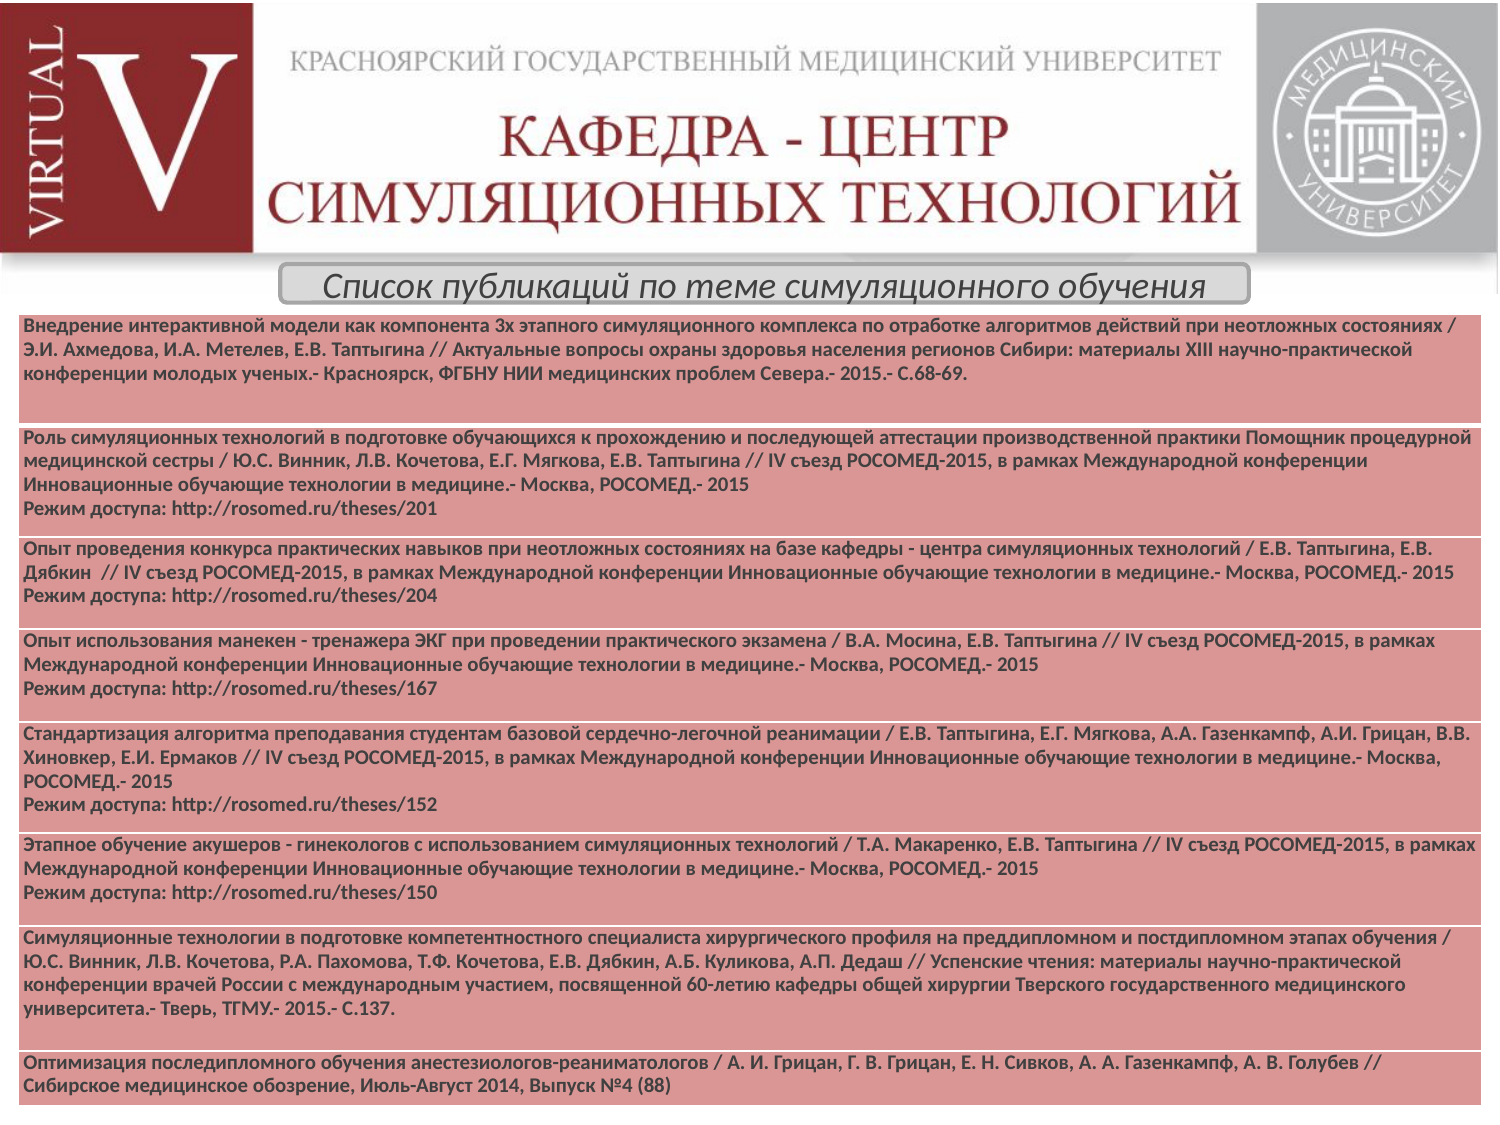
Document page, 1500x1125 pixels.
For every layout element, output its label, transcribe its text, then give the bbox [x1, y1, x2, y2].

table_cell Опыт использования манекен - тренажера ЭКГ при проведении практического экзамена / В.А. Мосина, Е.В. Таптыгина // IV съезд РОСОМЕД-2015, в рамках Международной конференции Инновационные обучающие технологии в медицине.- Москва, РОСОМЕД.- 2015 Режим доступа: http://rosomed.ru/theses/167 [19, 630, 1481, 721]
table_cell Стандартизация алгоритма преподавания студентам базовой сердечно-легочной реанимации / Е.В. Таптыгина, Е.Г. Мягкова, А.А. Газенкампф, А.И. Грицан, В.В. Хиновкер, Е.И. Ермаков // IV съезд РОСОМЕД-2015, в рамках Международной конференции Инновационные обучающие технологии в медицине.- Москва, РОСОМЕД.- 2015 Режим доступа: http://rosomed.ru/theses/152 [19, 723, 1481, 832]
table_cell Роль симуляционных технологий в подготовке обучающихся к прохождению и последующей аттестации производственной практики Помощник процедурной медицинской сестры / Ю.С. Винник, Л.В. Кочетова, Е.Г. Мягкова, Е.В. Таптыгина // IV съезд РОСОМЕД-2015, в рамках Международной конференции Инновационные обучающие технологии в медицине.- Москва, РОСОМЕД.- 2015 Режим доступа: http://rosomed.ru/theses/201 [19, 428, 1481, 536]
table_cell Оптимизация последипломного обучения анестезиологов-реаниматологов / А. И. Грицан, Г. В. Грицан, Е. Н. Сивков, А. А. Газенкампф, А. В. Голубев // Сибирское медицинское обозрение, Июль-Август 2014, Выпуск №4 (88) [19, 1052, 1481, 1105]
table_cell Опыт проведения конкурса практических навыков при неотложных состояниях на базе кафедры - центра симуляционных технологий / Е.В. Таптыгина, Е.В. Дябкин // IV съезд РОСОМЕД-2015, в рамках Международной конференции Инновационные обучающие технологии в медицине.- Москва, РОСОМЕД.- 2015 Режим доступа: http://rosomed.ru/theses/204 [19, 538, 1481, 628]
table_cell Этапное обучение акушеров - гинекологов с использованием симуляционных технологий / Т.А. Макаренко, Е.В. Таптыгина // IV съезд РОСОМЕД-2015, в рамках Международной конференции Инновационные обучающие технологии в медицине.- Москва, РОСОМЕД.- 2015 Режим доступа: http://rosomed.ru/theses/150 [19, 834, 1481, 925]
picture [0, 2, 1498, 294]
table_header Внедрение интерактивной модели как компонента 3х этапного симуляционного комплекса по отработке алгоритмов действий при неотложных состояниях / Э.И. Ахмедова, И.А. Метелев, Е.В. Таптыгина // Актуальные вопросы охраны здоровья населения регионов Сибири: материалы XIII научно-практической конференции молодых ученых.- Красноярск, ФГБНУ НИИ медицинских проблем Севера.- 2015.- С.68-69. [19, 315, 1481, 423]
table_cell Симуляционные технологии в подготовке компетентностного специалиста хирургического профиля на преддипломном и постдипломном этапах обучения / Ю.С. Винник, Л.В. Кочетова, Р.А. Пахомова, Т.Ф. Кочетова, Е.В. Дябкин, А.Б. Куликова, А.П. Дедаш // Успенские чтения: материалы научно-практической конференции врачей России с международным участием, посвященной 60-летию кафедры общей хирургии Тверского государственного медицинского университета.- Тверь, ТГМУ.- 2015.- С.137. [19, 927, 1481, 1050]
